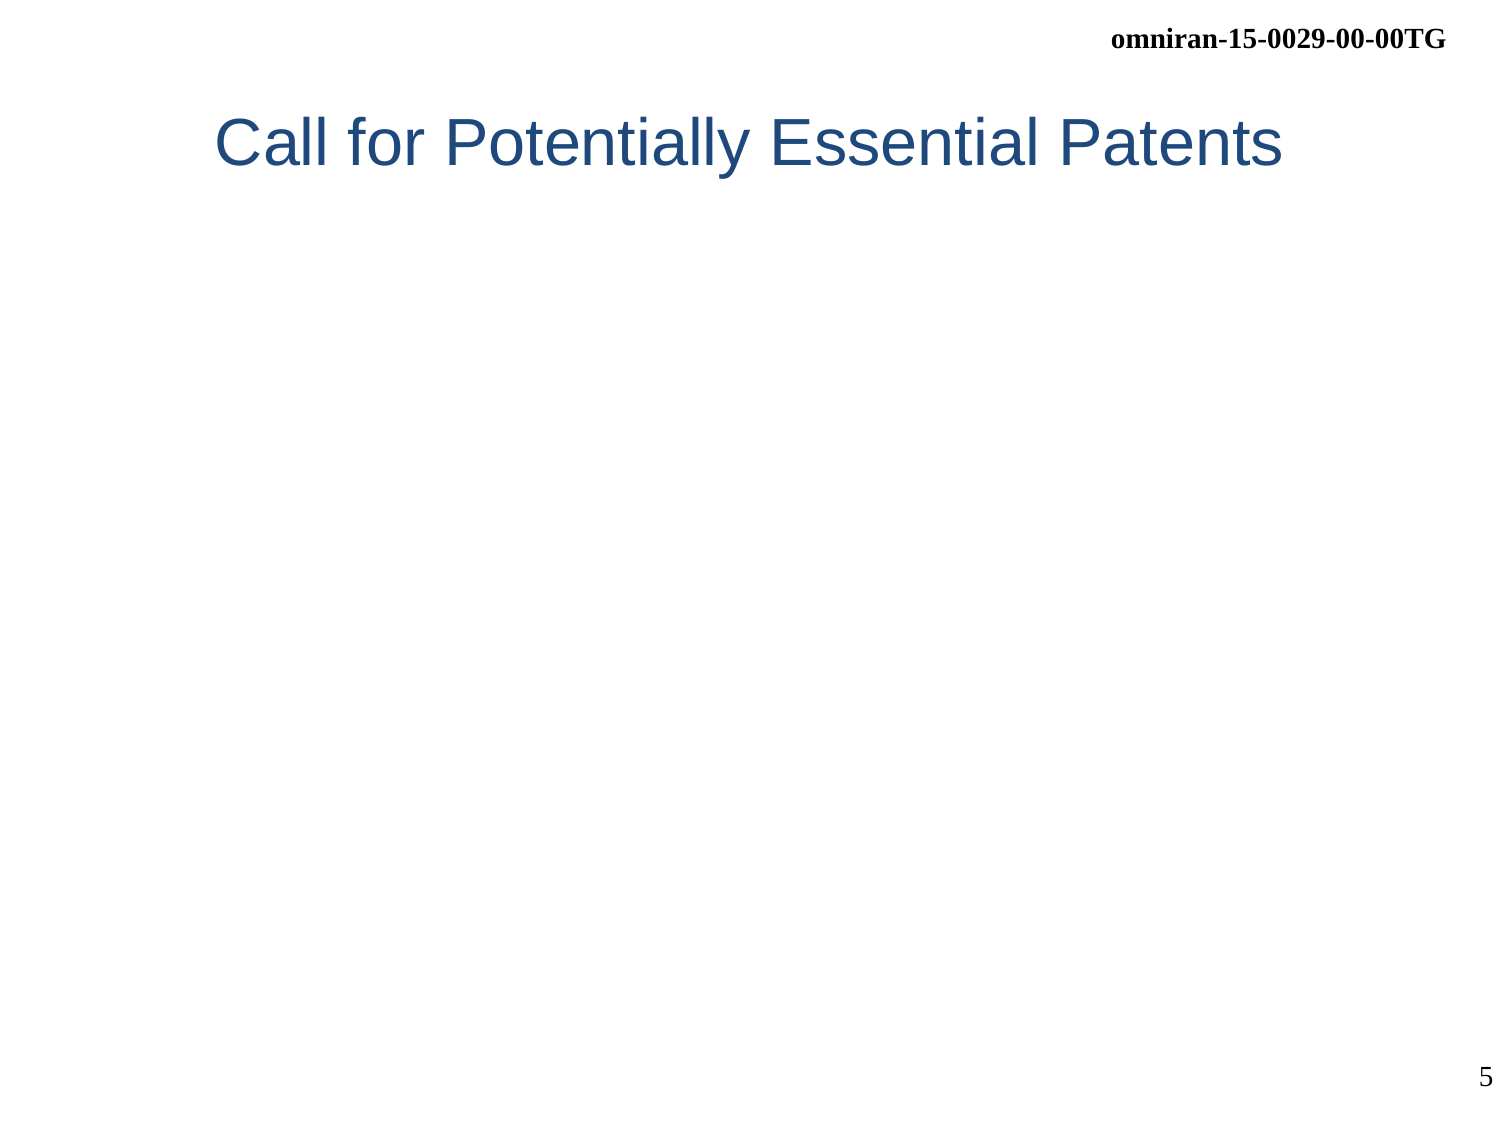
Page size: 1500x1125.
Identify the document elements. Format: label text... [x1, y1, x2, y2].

title Call for Potentially Essential Patents [75, 45, 1425, 233]
